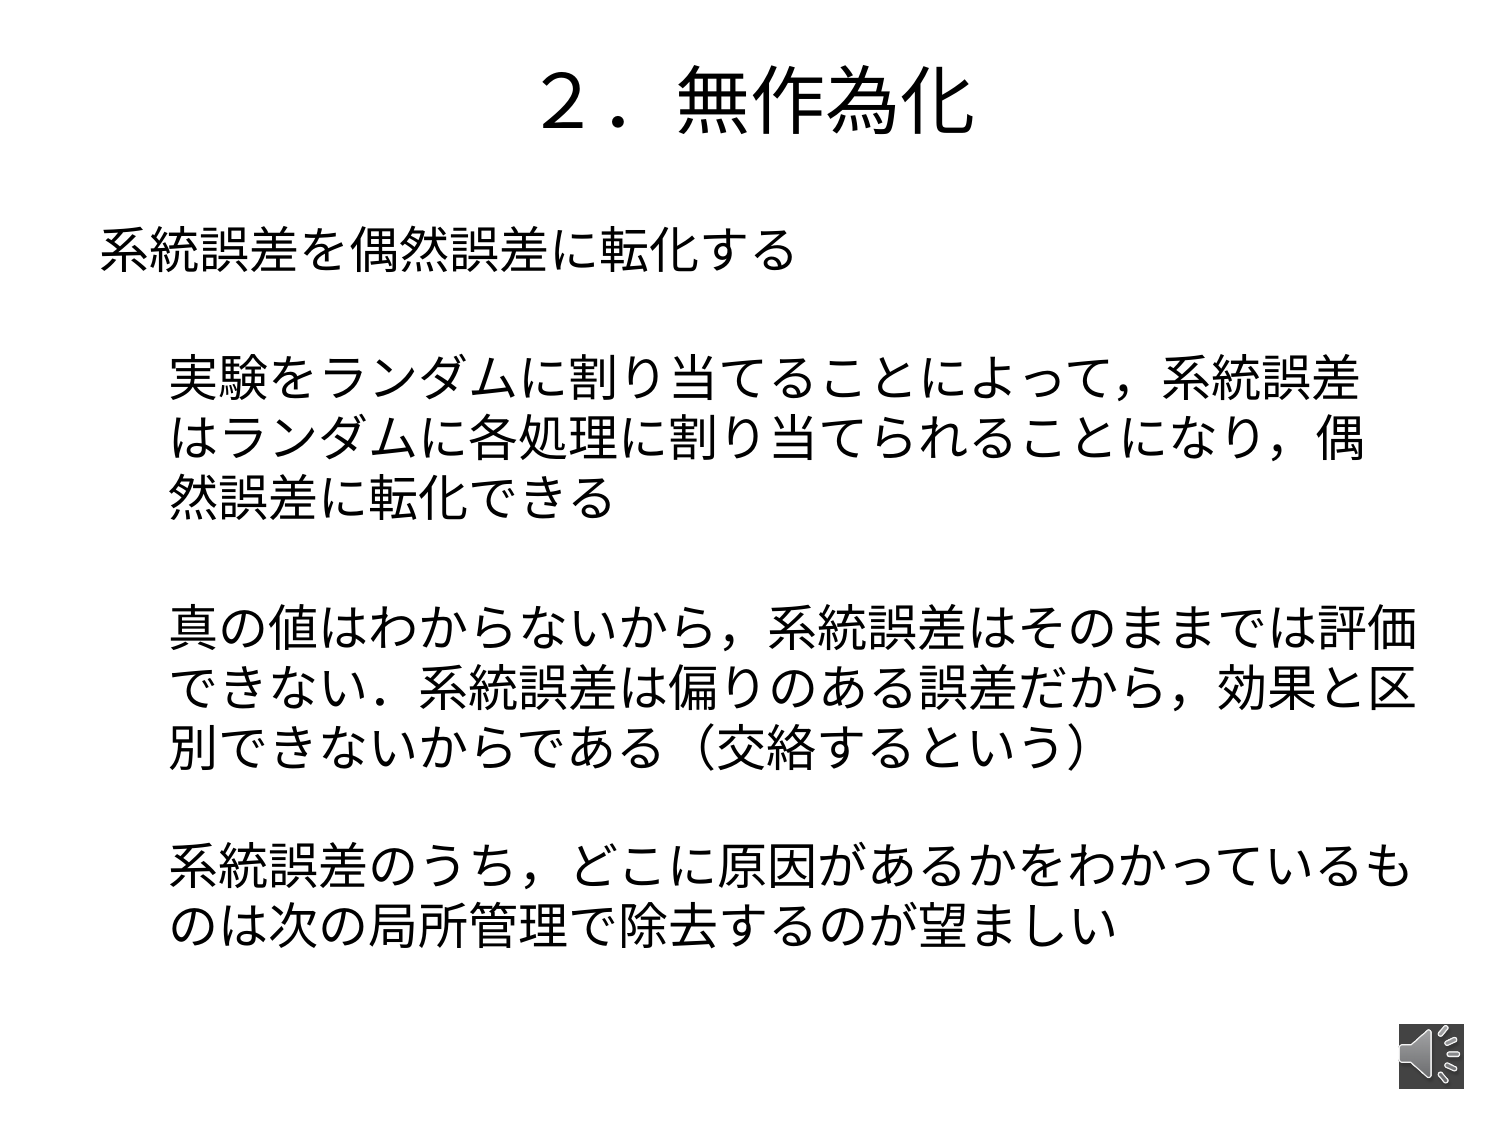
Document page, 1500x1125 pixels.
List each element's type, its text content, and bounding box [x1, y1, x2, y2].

text_box 系統誤差を偶然誤差に転化する [84, 210, 815, 286]
title ２．無作為化 [75, 45, 1425, 153]
text_box 系統誤差のうち，どこに原因があるかをわかっているものは次の局所管理で除去するのが望ましい [153, 826, 1447, 962]
text_box 真の値はわからないから，系統誤差はそのままでは評価できない．系統誤差は偏りのある誤差だから，効果と区別できないからである（交絡するという） [153, 589, 1447, 784]
picture [1397, 1022, 1465, 1090]
text_box 実験をランダムに割り当てることによって，系統誤差はランダムに各処理に割り当てられることになり，偶然誤差に転化できる [153, 339, 1424, 534]
